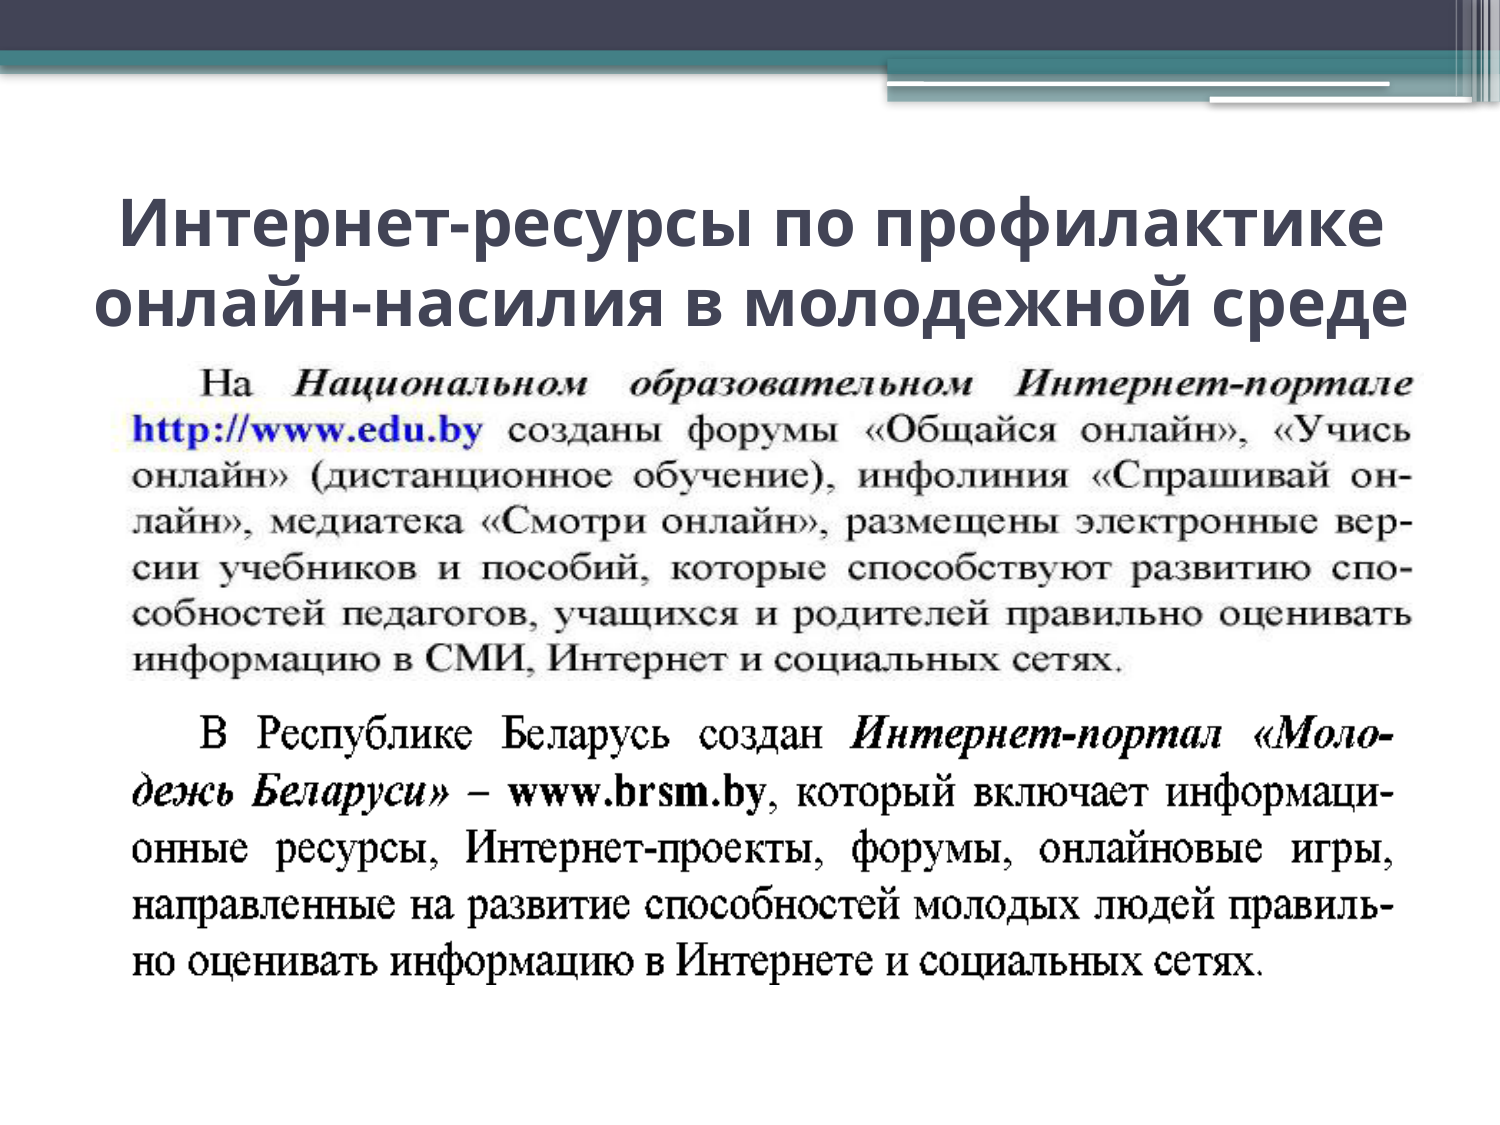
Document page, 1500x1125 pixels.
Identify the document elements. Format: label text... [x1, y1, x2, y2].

title Интернет-ресурсы по профилактике онлайн-насилия в молодежной среде [76, 172, 1427, 348]
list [88, 361, 1424, 681]
picture [123, 692, 1412, 985]
